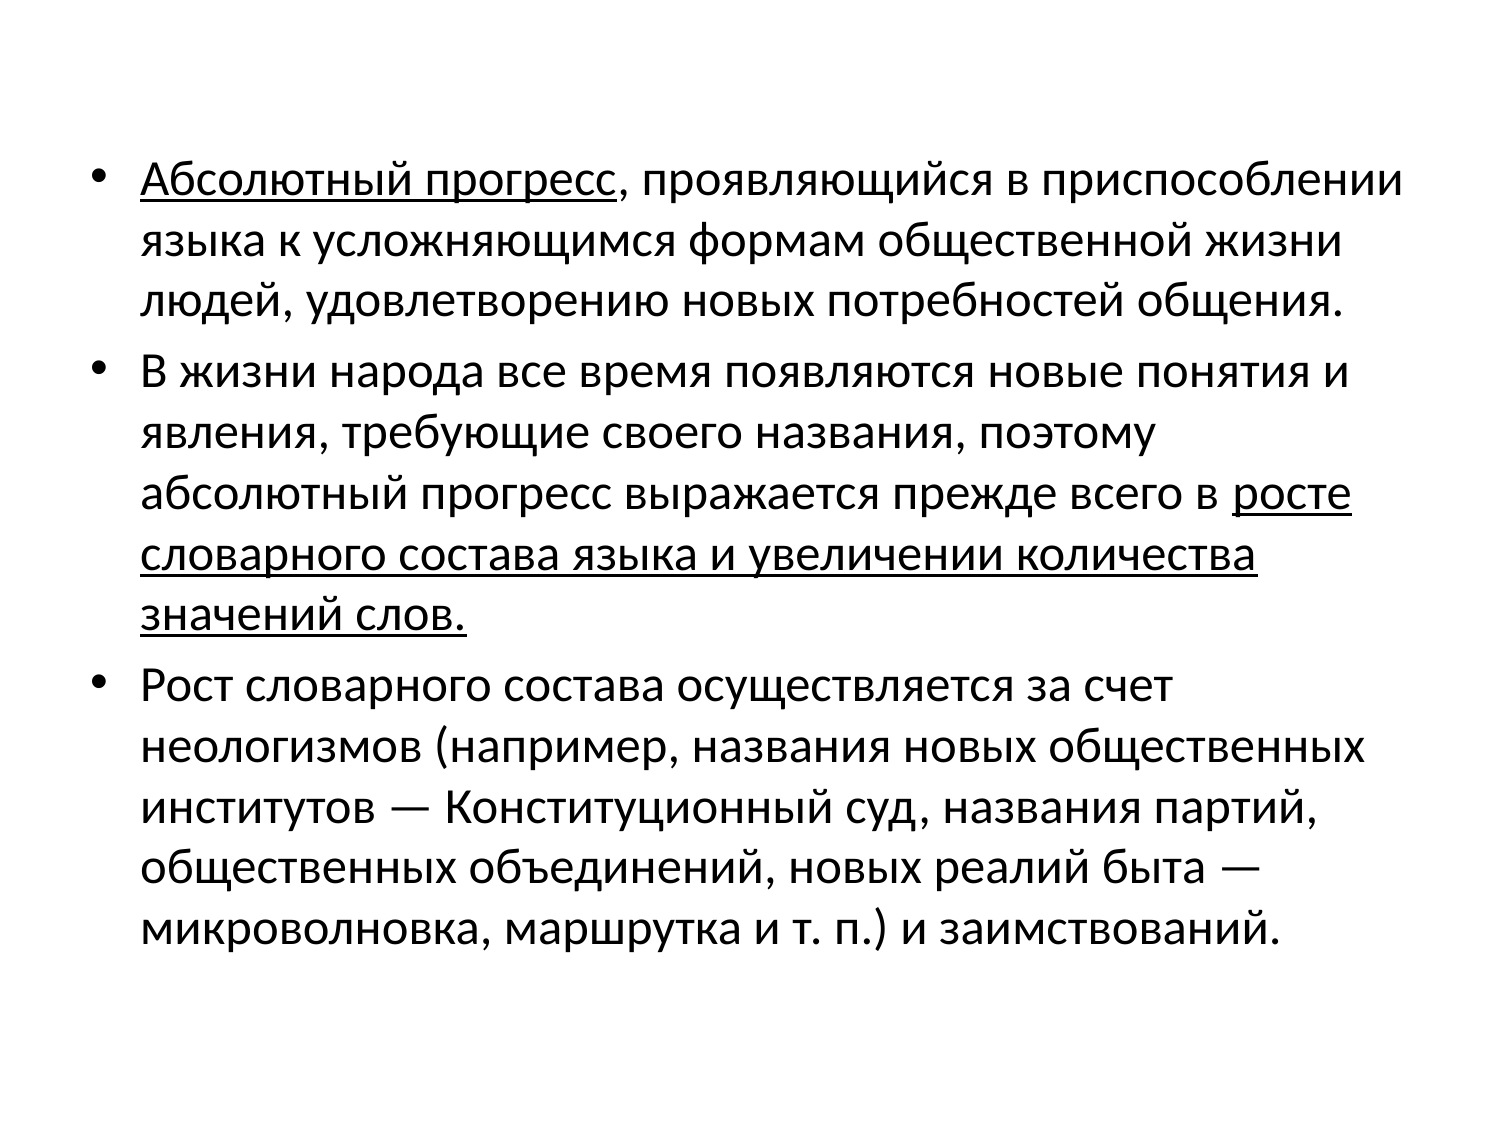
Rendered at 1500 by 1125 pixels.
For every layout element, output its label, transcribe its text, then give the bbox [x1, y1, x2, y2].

list Абсолютный прогресс, проявляющийся в приспособлении языка к усложняющимся формам общественной жизни людей, удовлетворению новых потребностей общения. В жизни народа все время появляются новые понятия и явления, требующие своего названия, поэтому абсолютный прогресс выражается прежде всего в росте словарного состава языка и увеличении количества значений слов. Рост словарного состава осуществляется за счет неологизмов (например, названия новых общественных институтов — Конституционный суд, названия партий, общественных объединений, новых реалий быта — микроволновка, маршрутка и т. п.) и заимствований. [75, 137, 1425, 1005]
